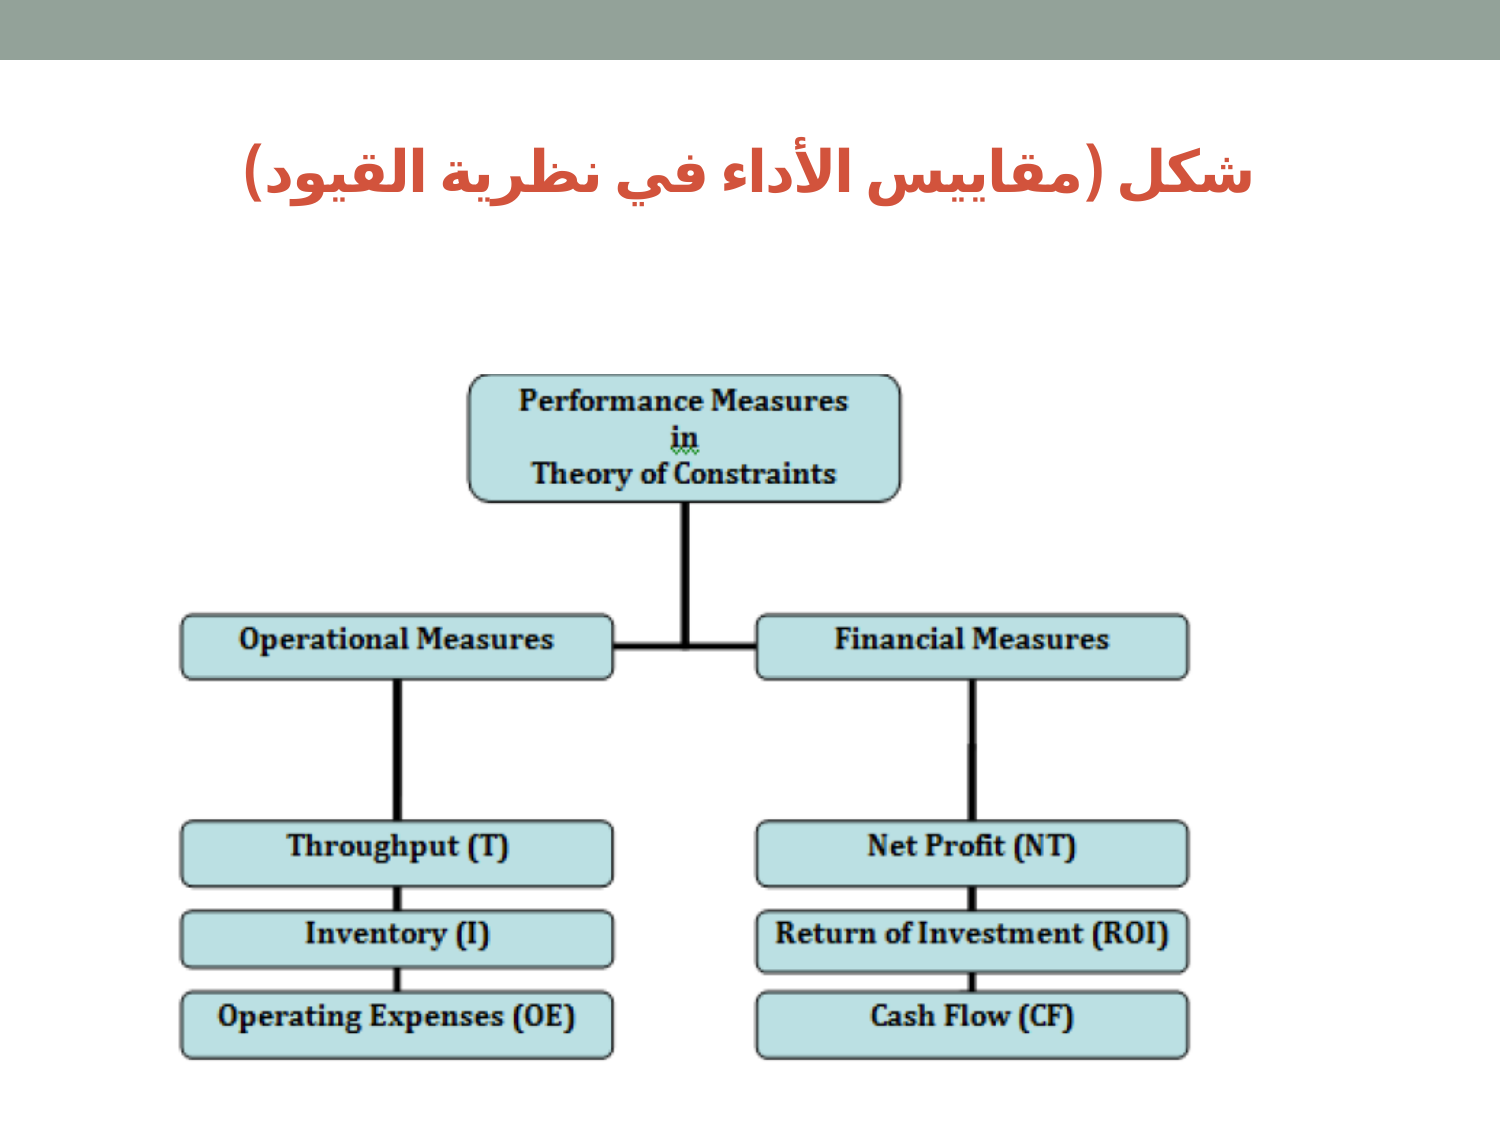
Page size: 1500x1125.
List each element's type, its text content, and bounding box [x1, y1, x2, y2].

title شكل (مقاييس الأداء في نظرية القيود) [75, 87, 1425, 250]
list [112, 374, 1388, 1076]
